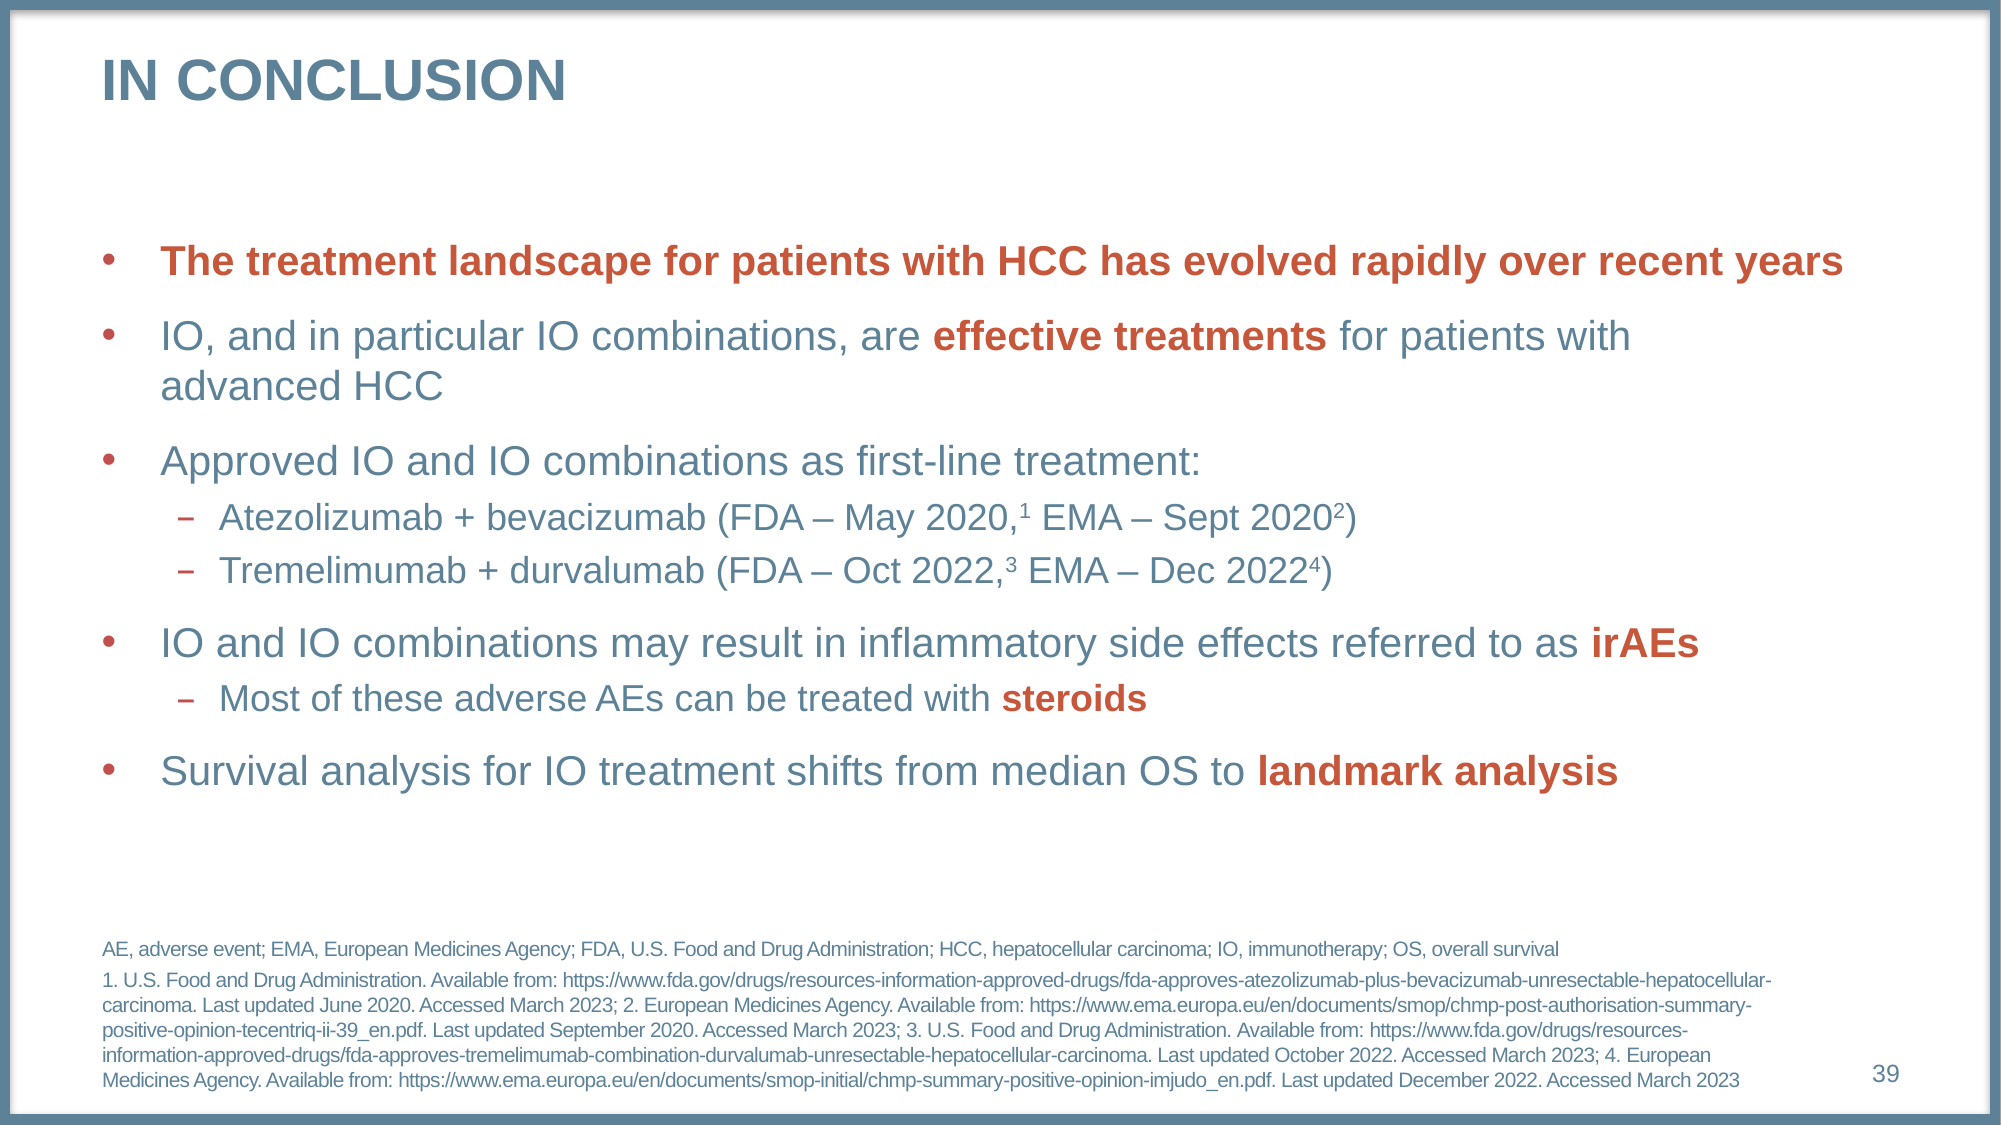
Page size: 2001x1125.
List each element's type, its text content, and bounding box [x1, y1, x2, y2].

slide_number 39 [1724, 1042, 1900, 1103]
list AE, adverse event; EMA, European Medicines Agency; FDA, U.S. Food and Drug Administration; HCC, hepatocellular carcinoma; IO, immunotherapy; OS, overall survival 1. U.S. Food and Drug Administration. Available from: https://www.fda.gov/drugs/resources-information-approved-drugs/fda-approves-atezolizumab-plus-bevacizumab-unresectable-hepatocellular-carcinoma. Last updated June 2020. Accessed March 2023; 2. European Medicines Agency. Available from: https://www.ema.europa.eu/en/documents/smop/chmp-post-authorisation-summary-positive-opinion-tecentriq-ii-39_en.pdf. Last updated September 2020. Accessed March 2023; 3. U.S. Food and Drug Administration. Available from: https://www.fda.gov/drugs/resources-information-approved-drugs/fda-approves-tremelimumab-combination-durvalumab-unresectable-hepatocellular-carcinoma. Last updated October 2022. Accessed March 2023; 4. European Medicines Agency. Available from: https://www.ema.europa.eu/en/documents/smop-initial/chmp-summary-positive-opinion-imjudo_en.pdf. Last updated December 2022. Accessed March 2023 [102, 984, 1773, 1044]
list The treatment landscape for patients with HCC has evolved rapidly over recent years IO, and in particular IO combinations, are effective treatments for patients with advanced HCC Approved IO and IO combinations as first-line treatment: Atezolizumab + bevacizumab (FDA – May 2020,1 EMA – Sept 20202) Tremelimumab + durvalumab (FDA – Oct 2022,3 EMA – Dec 20224) IO and IO combinations may result in inflammatory side effects referred to as irAEs Most of these adverse AEs can be treated with steroids Survival analysis for IO treatment shifts from median OS to landmark analysis [101, 233, 1900, 977]
title In conclusion [101, 42, 1900, 185]
